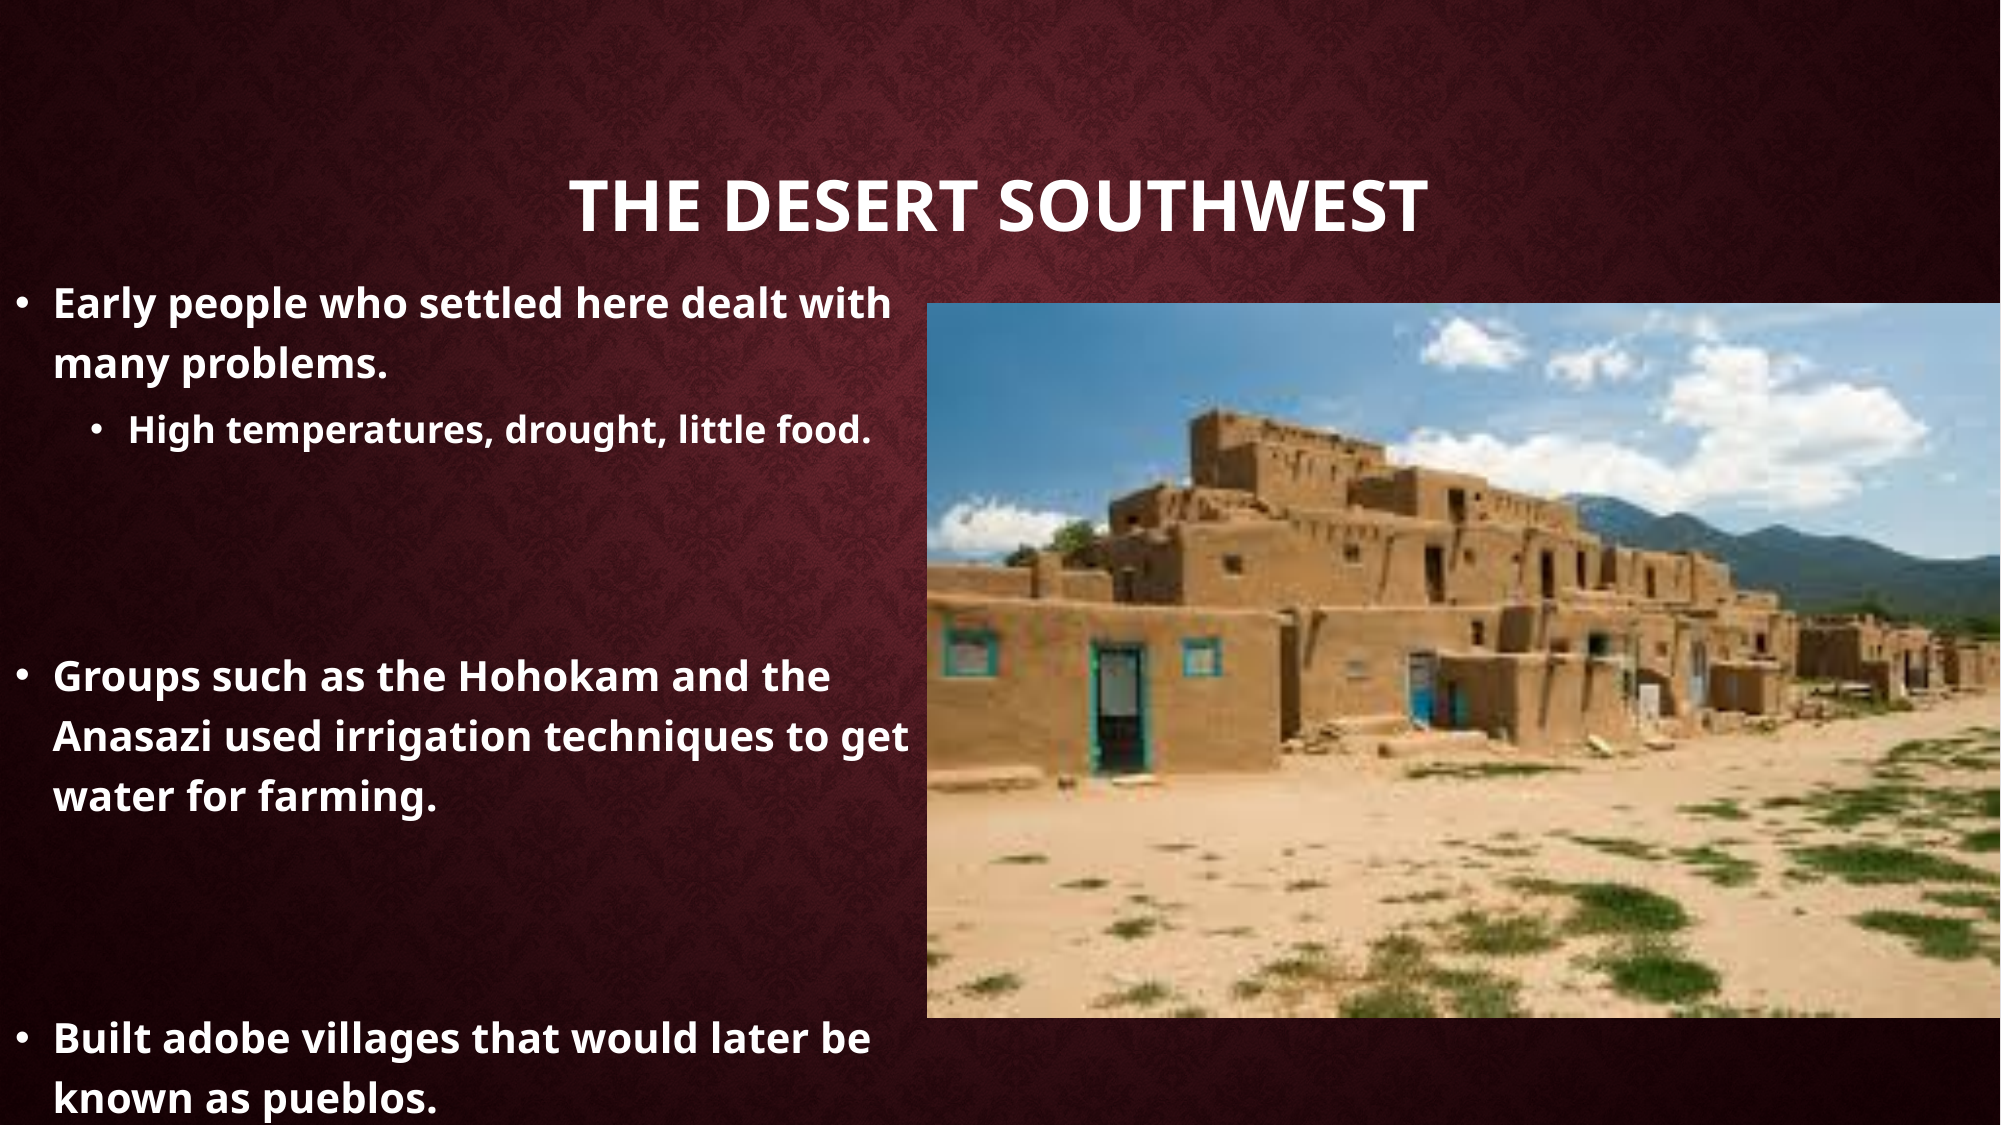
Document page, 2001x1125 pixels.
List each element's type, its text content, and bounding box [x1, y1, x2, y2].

picture [926, 303, 2000, 1019]
list Early people who settled here dealt with many problems. High temperatures, drought, little food. Groups such as the Hohokam and the Anasazi used irrigation techniques to get water for farming. Built adobe villages that would later be known as pueblos. [0, 259, 928, 1125]
title The Desert Southwest [149, 99, 1849, 303]
